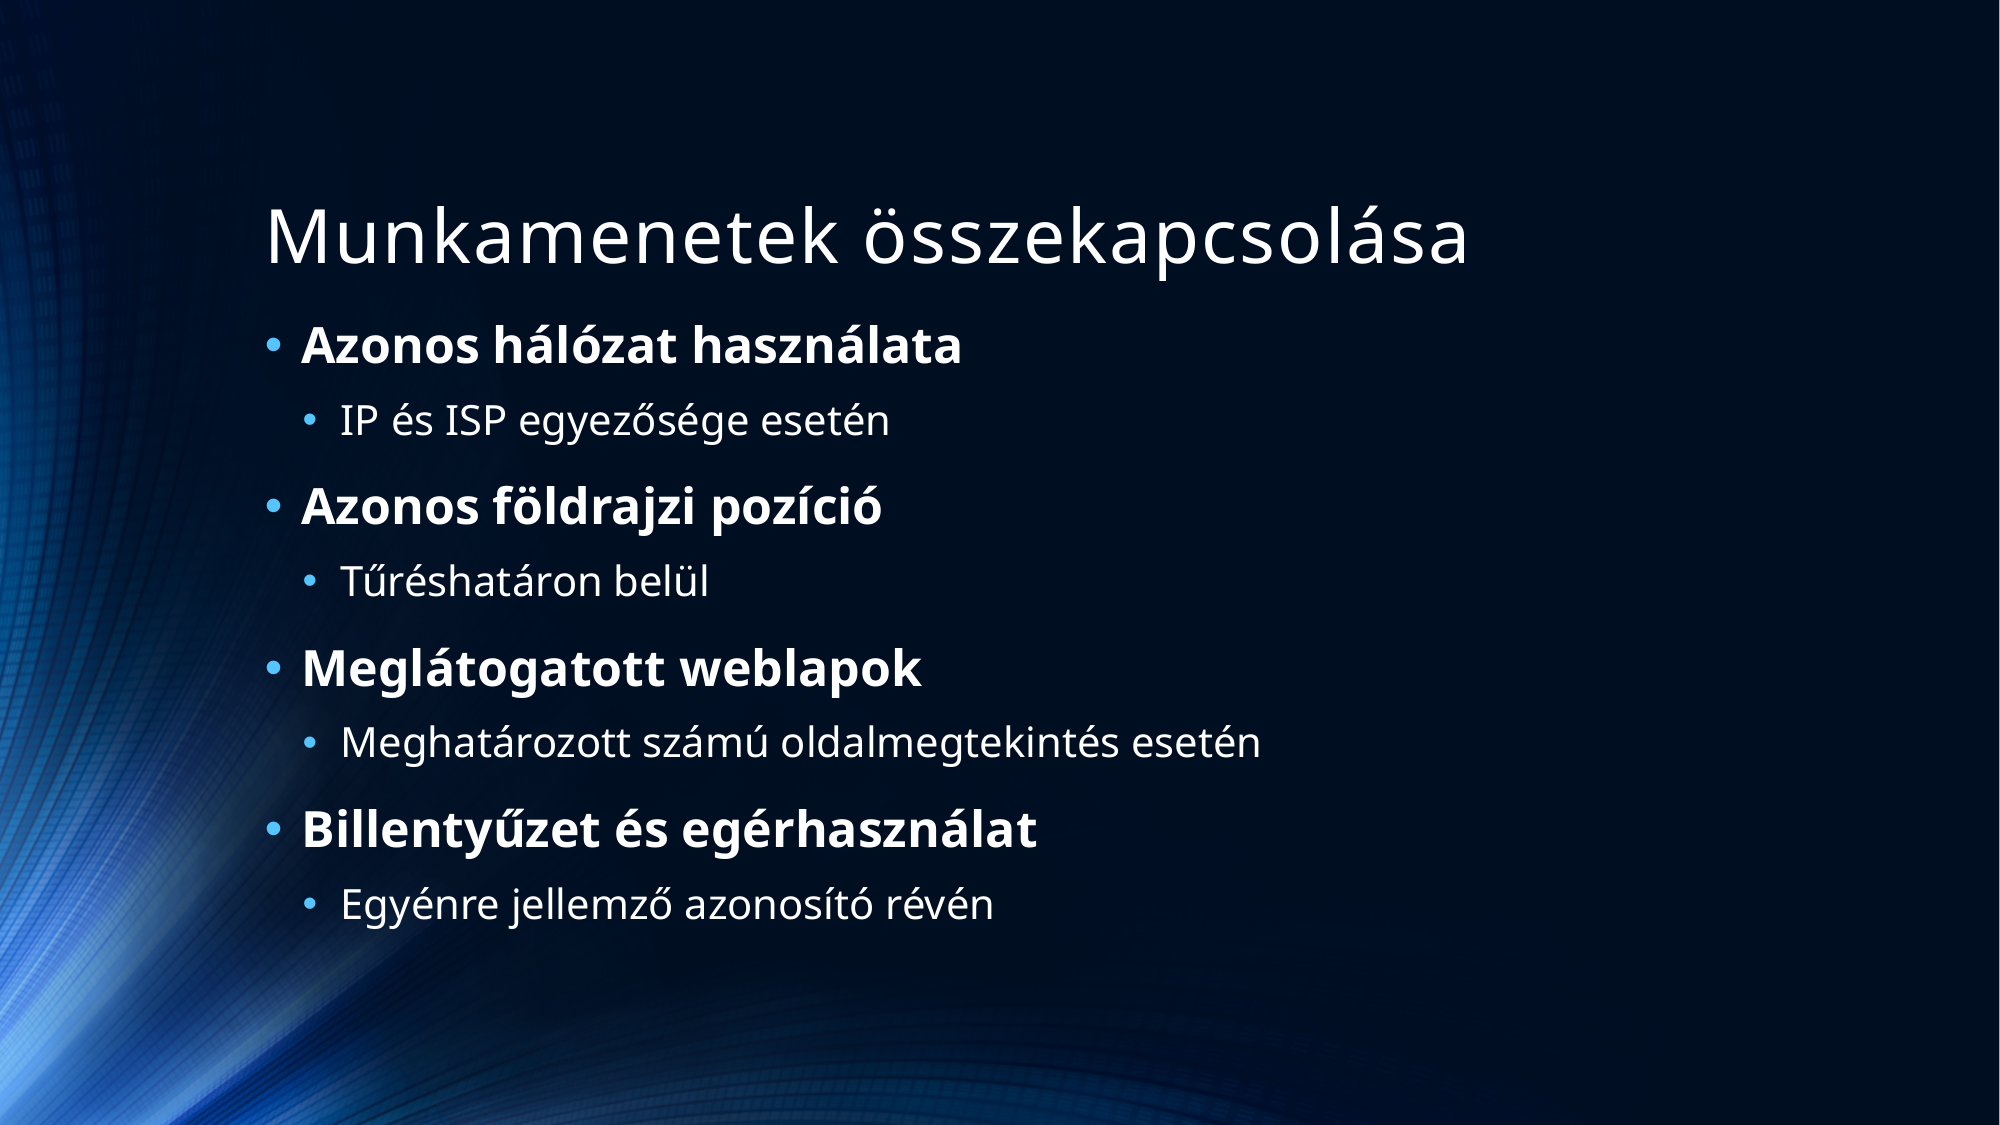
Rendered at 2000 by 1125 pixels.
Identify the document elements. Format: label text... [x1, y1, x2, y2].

picture [0, 0, 2000, 1125]
list Azonos hálózat használata IP és ISP egyezősége esetén Azonos földrajzi pozíció Tűréshatáron belül Meglátogatott weblapok Meghatározott számú oldalmegtekintés esetén Billentyűzet és egérhasználat Egyénre jellemző azonosító révén [249, 312, 1749, 988]
title Munkamenetek összekapcsolása [249, 62, 1750, 288]
